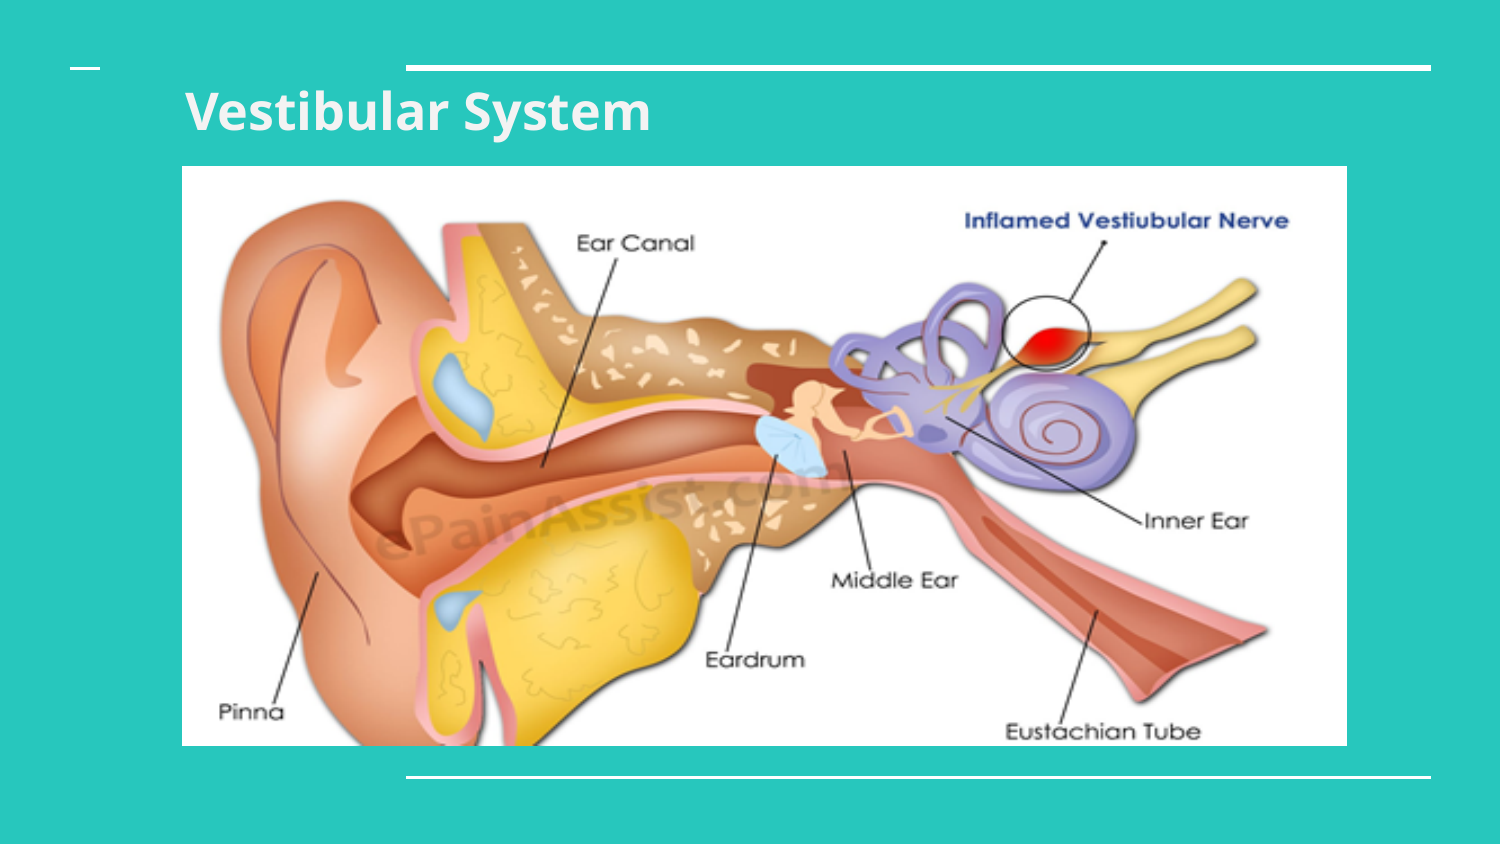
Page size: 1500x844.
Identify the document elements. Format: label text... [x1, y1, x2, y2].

picture [181, 166, 1347, 746]
title Vestibular System [169, 13, 1347, 726]
